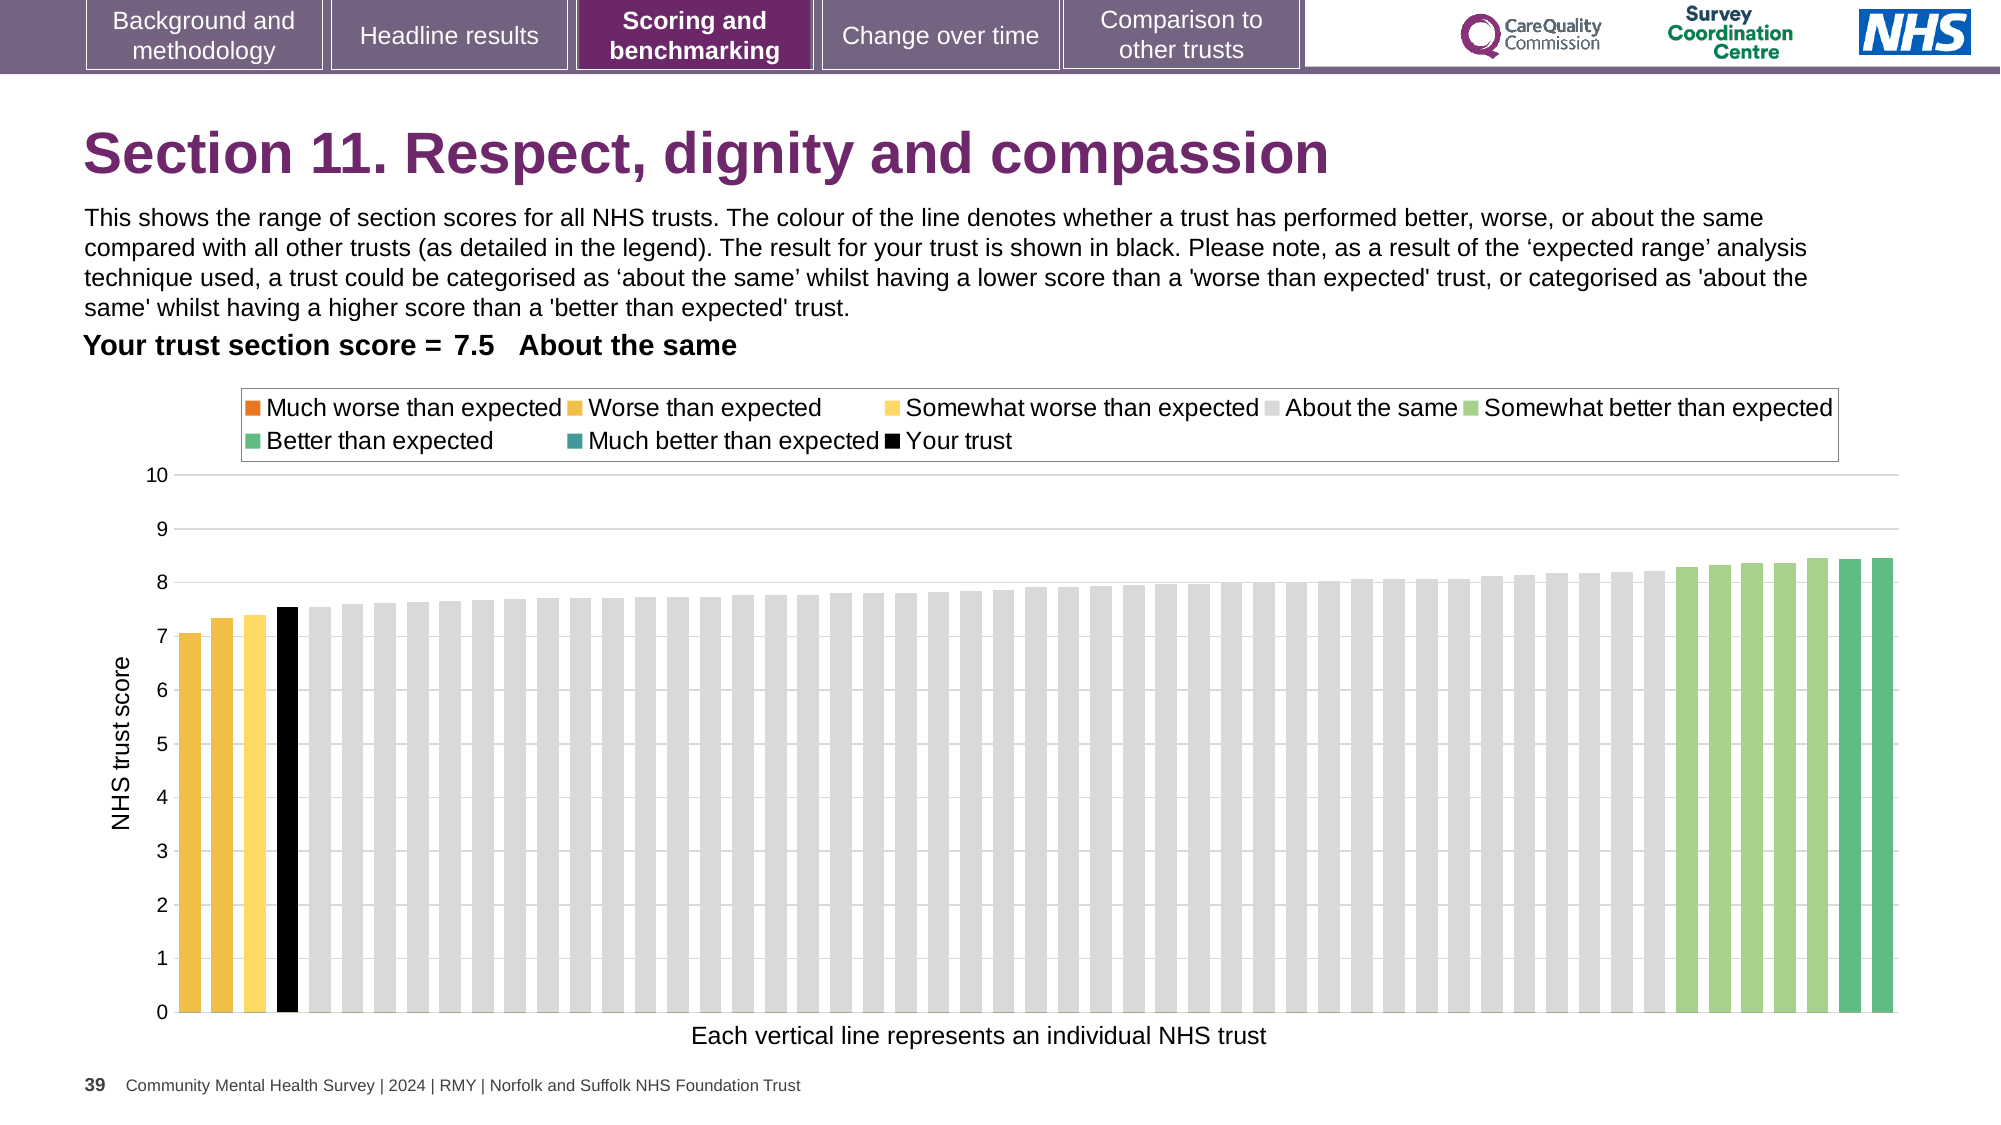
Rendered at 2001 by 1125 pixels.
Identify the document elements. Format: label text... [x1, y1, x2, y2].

chart [99, 369, 1923, 1036]
text_box Each vertical line represents an individual NHS trust [676, 1036, 1283, 1058]
picture [1460, 13, 1602, 59]
picture [1666, 3, 1794, 61]
text_box 39 [84, 1065, 122, 1125]
table_header Your trust section score = [53, 323, 448, 370]
text_box This shows the range of section scores for all NHS trusts. The colour of the line denotes whether a trust has performed better, worse, or about the same compared with all other trusts (as detailed in the legend). The result for your trust is shown in black. Please note, as a result of the ‘expected range’ analysis technique used, a trust could be categorised as ‘about the same’ whilst having a lower score than a 'worse than expected' trust, or categorised as 'about the same' whilst having a higher score than a 'better than expected' trust. [69, 194, 1890, 329]
table_header 7.5 [448, 323, 518, 369]
table_header About the same [518, 323, 1807, 369]
title Section 11. Respect, dignity and compassion [68, 100, 1942, 209]
picture [1859, 9, 1971, 55]
